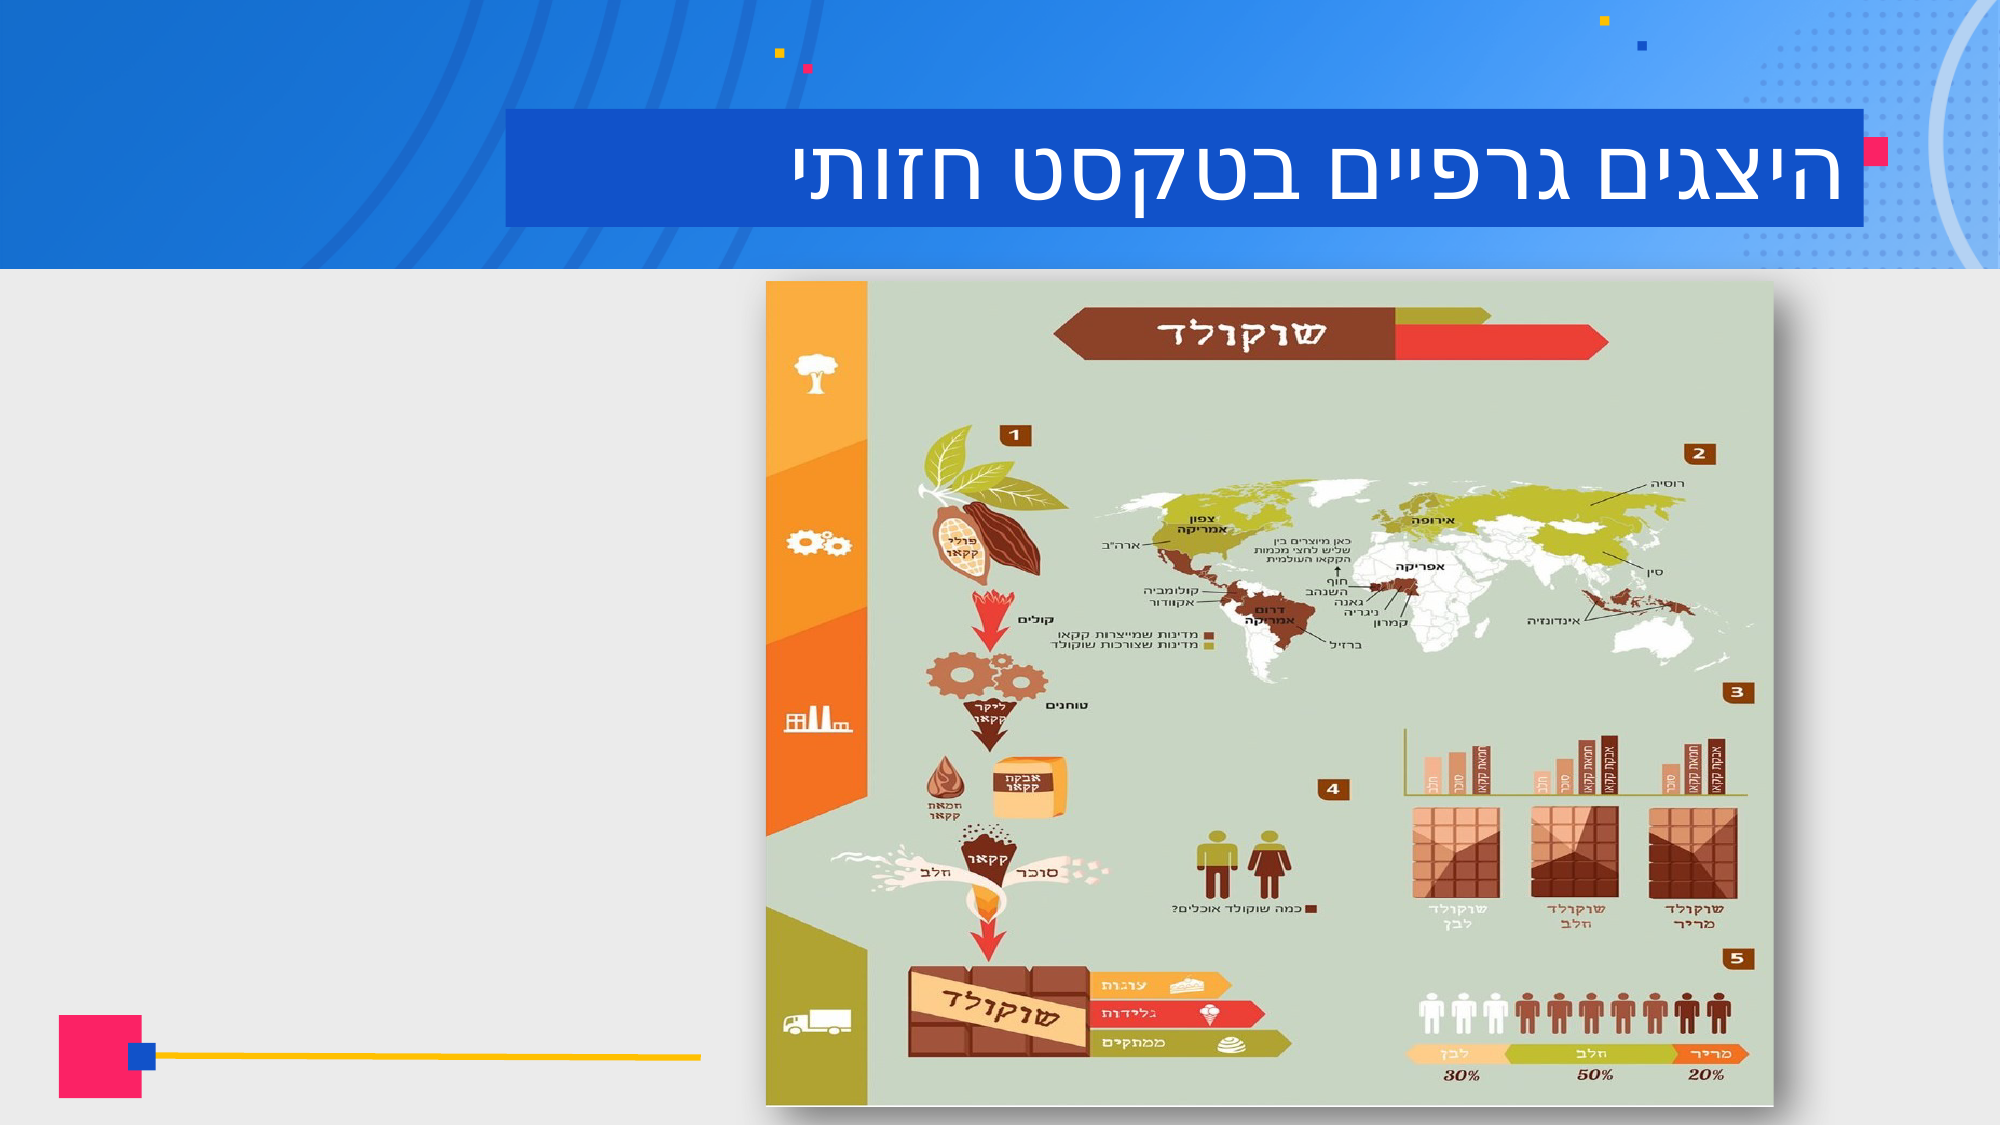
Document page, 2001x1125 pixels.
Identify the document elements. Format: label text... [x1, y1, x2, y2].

picture [765, 281, 1774, 1107]
picture [0, 0, 2000, 269]
title היצגים גרפיים בטקסט חזותי [505, 108, 1864, 227]
